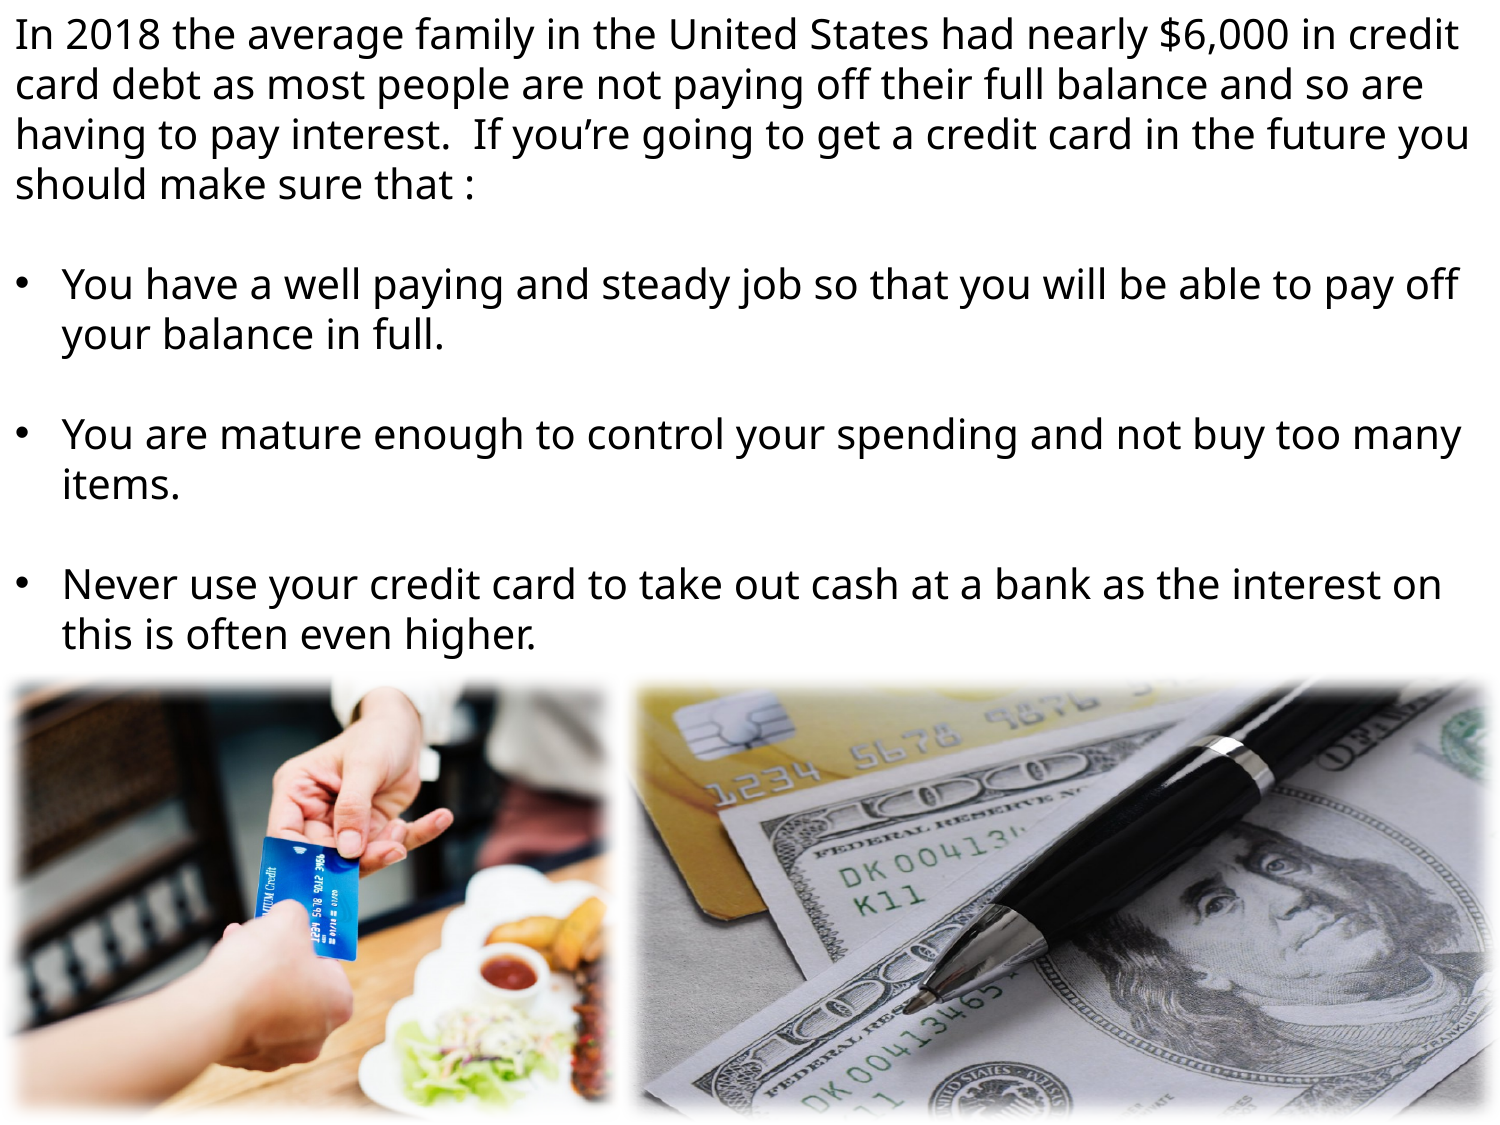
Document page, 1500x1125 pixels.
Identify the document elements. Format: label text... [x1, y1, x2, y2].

text_box In 2018 the average family in the United States had nearly $6,000 in credit card debt as most people are not paying off their full balance and so are having to pay interest. If you’re going to get a credit card in the future you should make sure that : You have a well paying and steady job so that you will be able to pay off your balance in full. You are mature enough to control your spending and not buy too many items. Never use your credit card to take out cash at a bank as the interest on this is often even higher. [0, 0, 1500, 665]
picture [0, 671, 1500, 1123]
